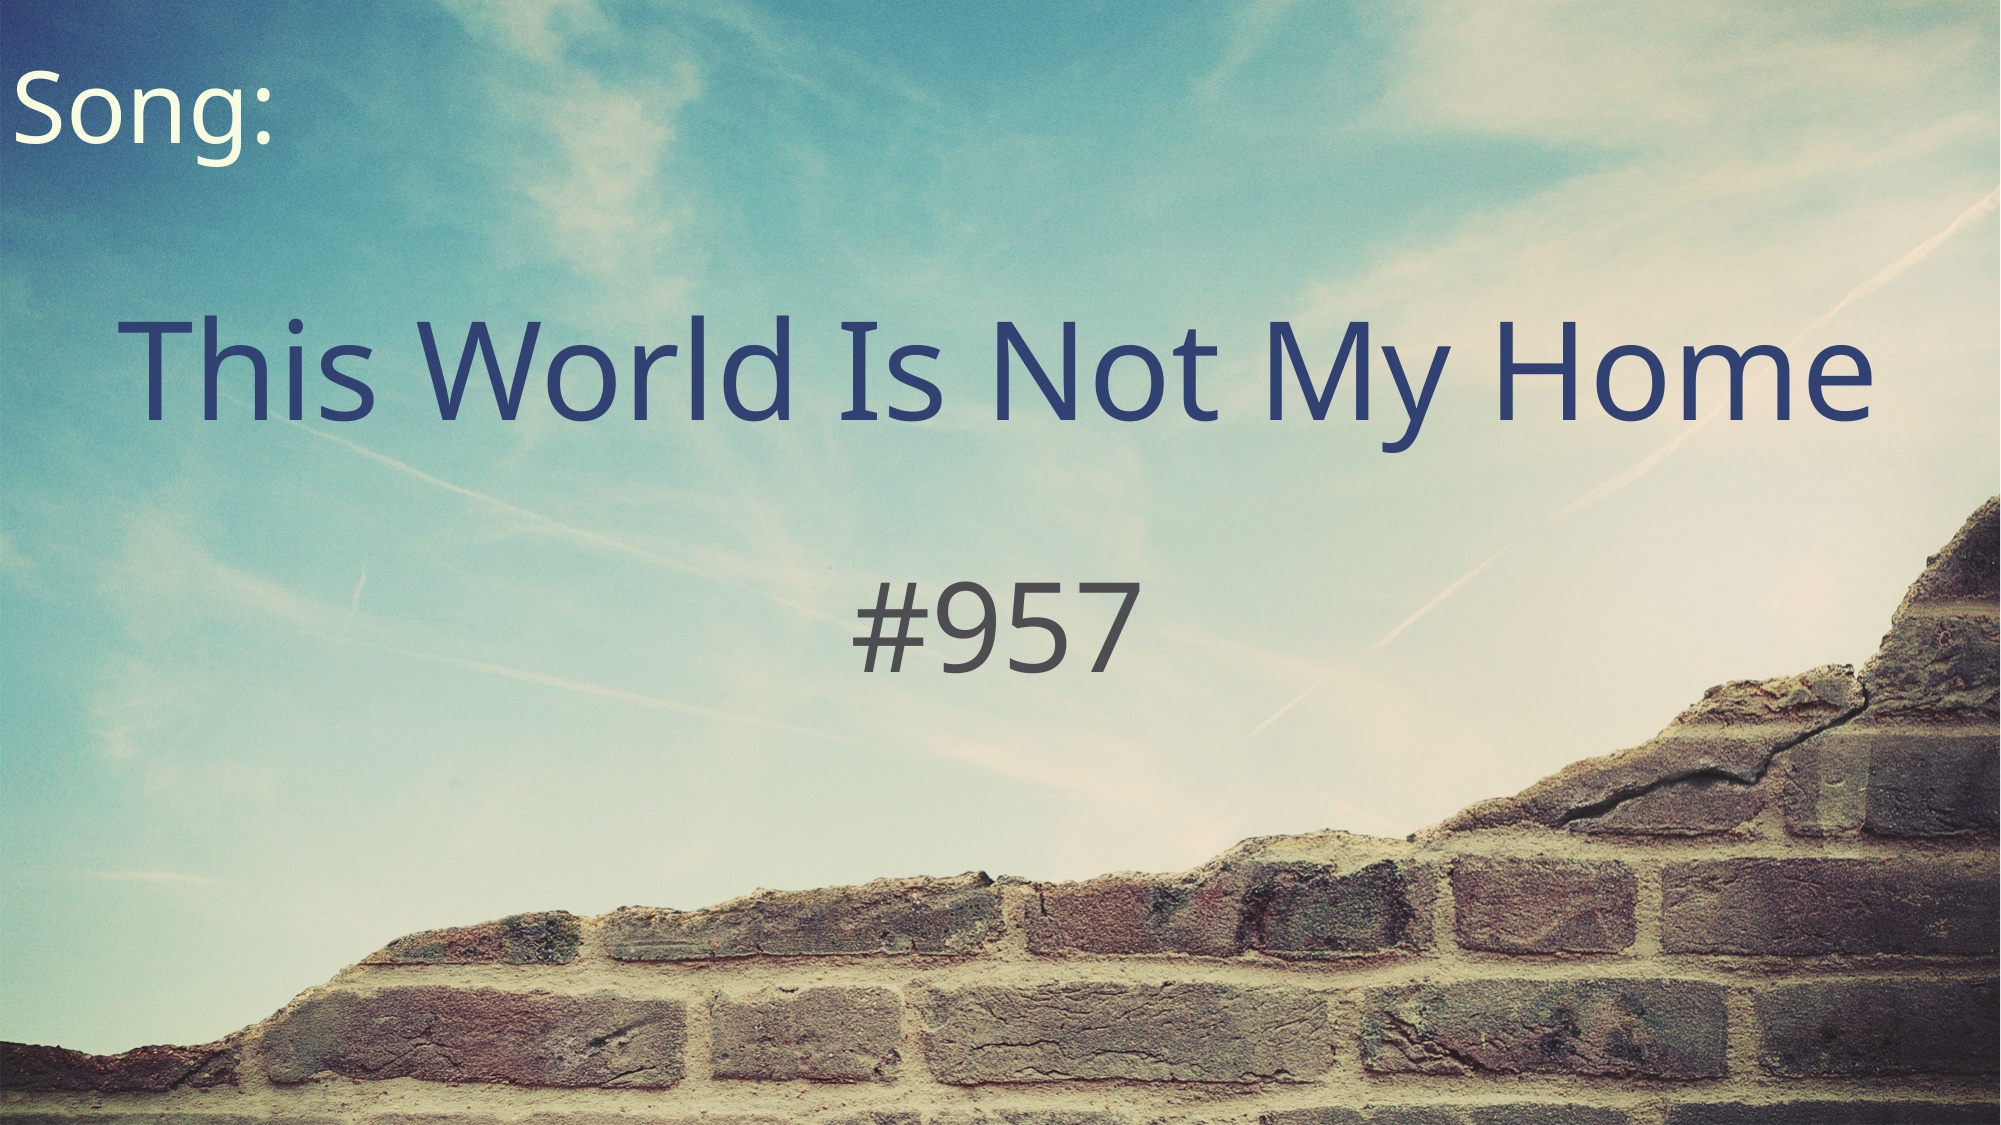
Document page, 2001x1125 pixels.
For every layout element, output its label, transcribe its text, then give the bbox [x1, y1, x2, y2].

text_box Song: [0, 36, 300, 159]
list This World Is Not My Home #957 [70, 71, 1927, 826]
picture [0, 0, 2001, 1125]
